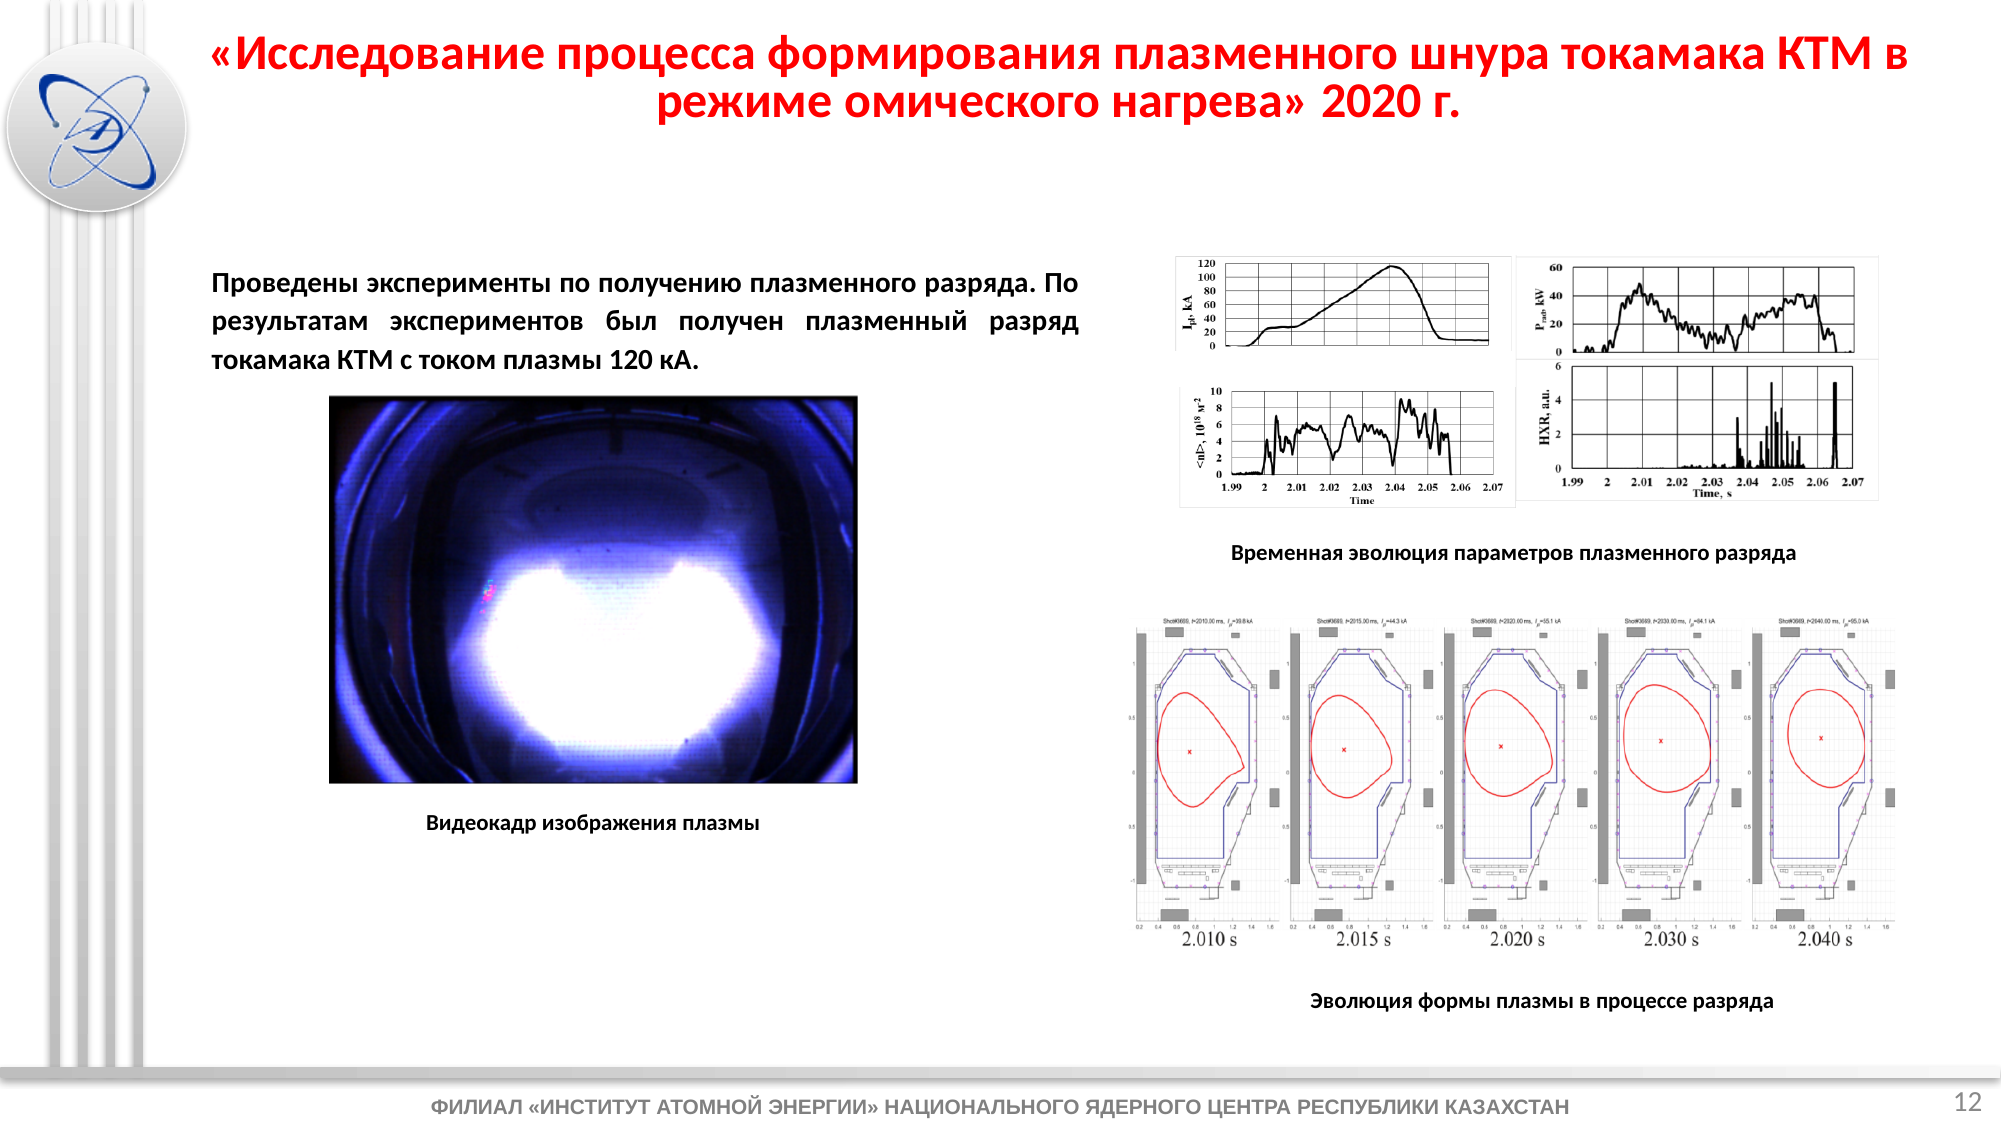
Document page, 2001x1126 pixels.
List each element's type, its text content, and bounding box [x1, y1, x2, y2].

text_box Эволюция формы плазмы в процессе разряда [1190, 977, 1895, 1021]
text_box 12 [1933, 1069, 2001, 1126]
text_box Видеокадр изображения плазмы [388, 799, 798, 842]
text_box Временная эволюция параметров плазменного разряда [1196, 530, 1837, 573]
picture [1123, 617, 1896, 947]
text_box Проведены эксперименты по получению плазменного разряда. По результатам экспериментов был получен плазменный разряд токамака КТМ с током плазмы 120 кА. [196, 252, 1095, 383]
picture [1175, 256, 1512, 351]
picture [39, 74, 156, 190]
picture [328, 395, 858, 785]
title «Исследование процесса формирования плазменного шнура токамака КТМ в режиме омического нагрева» 2020 г. [173, 22, 1946, 138]
picture [1179, 254, 1879, 509]
